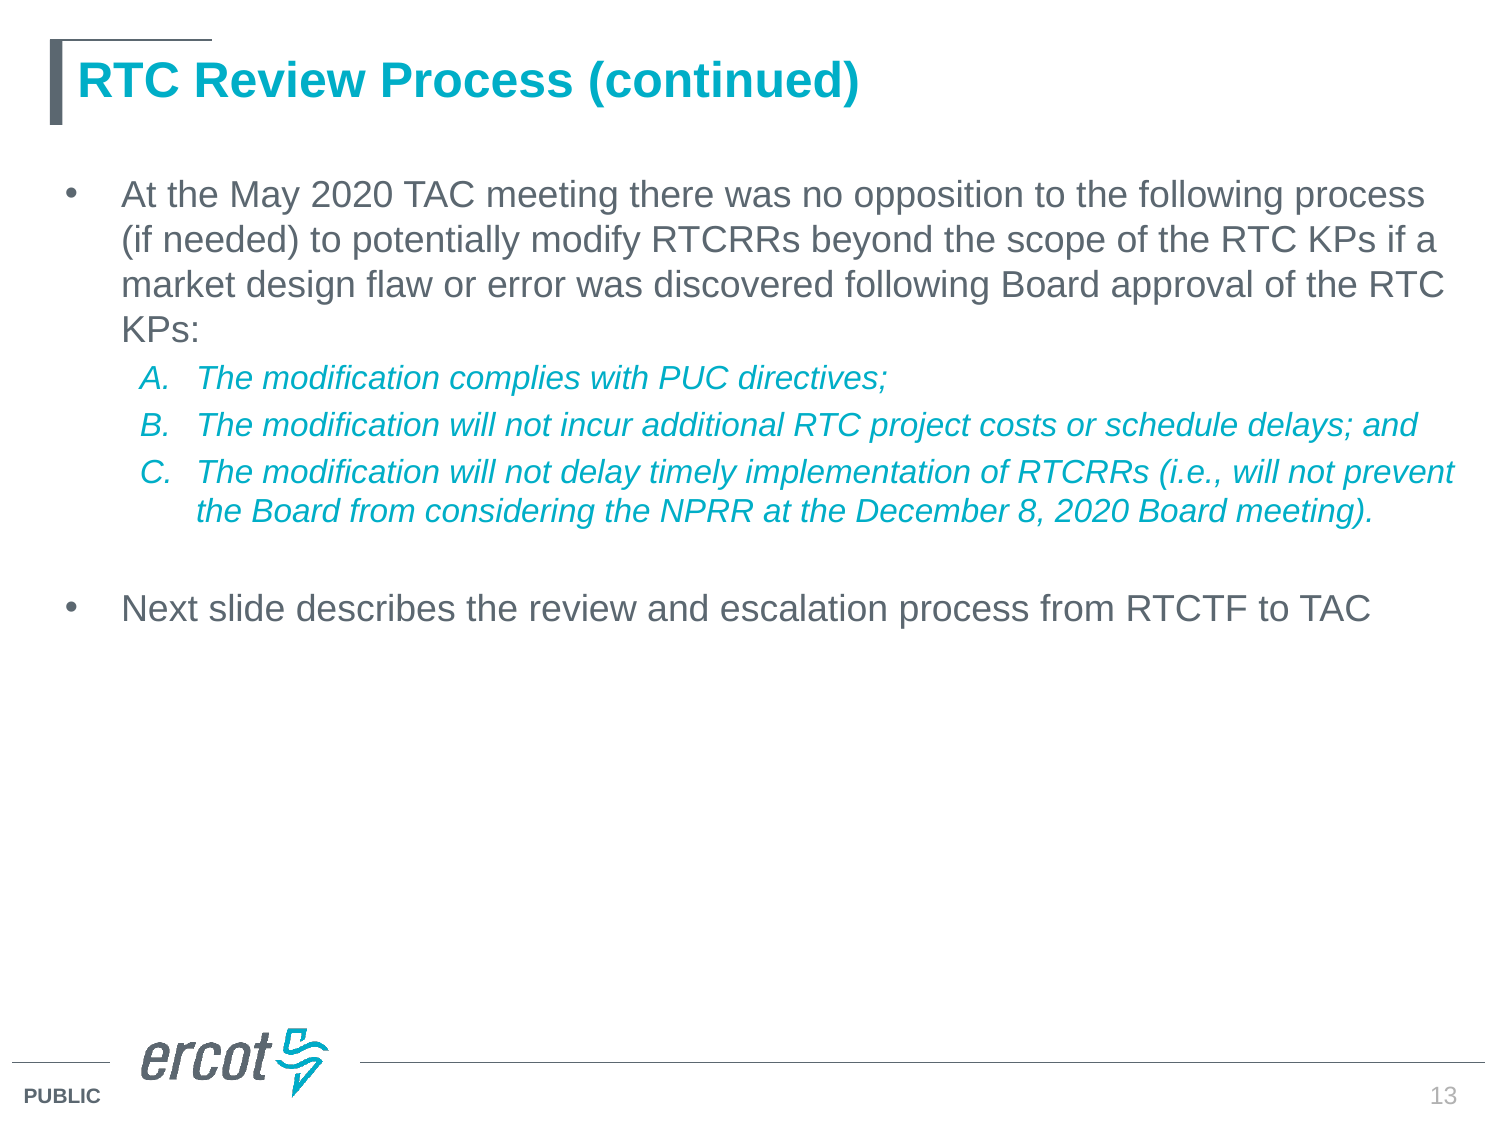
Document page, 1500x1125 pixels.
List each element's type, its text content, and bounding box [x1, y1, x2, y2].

picture [137, 1024, 332, 1100]
slide_number 13 [1400, 1076, 1488, 1113]
title RTC Review Process (continued) [62, 39, 1450, 125]
list At the May 2020 TAC meeting there was no opposition to the following process (if needed) to potentially modify RTCRRs beyond the scope of the RTC KPs if a market design flaw or error was discovered following Board approval of the RTC KPs: The modification complies with PUC directives; The modification will not incur additional RTC project costs or schedule delays; and The modification will not delay timely implementation of RTCRRs (i.e., will not prevent the Board from considering the NPRR at the December 8, 2020 Board meeting). Next slide describes the review and escalation process from RTCTF to TAC [50, 162, 1475, 1013]
